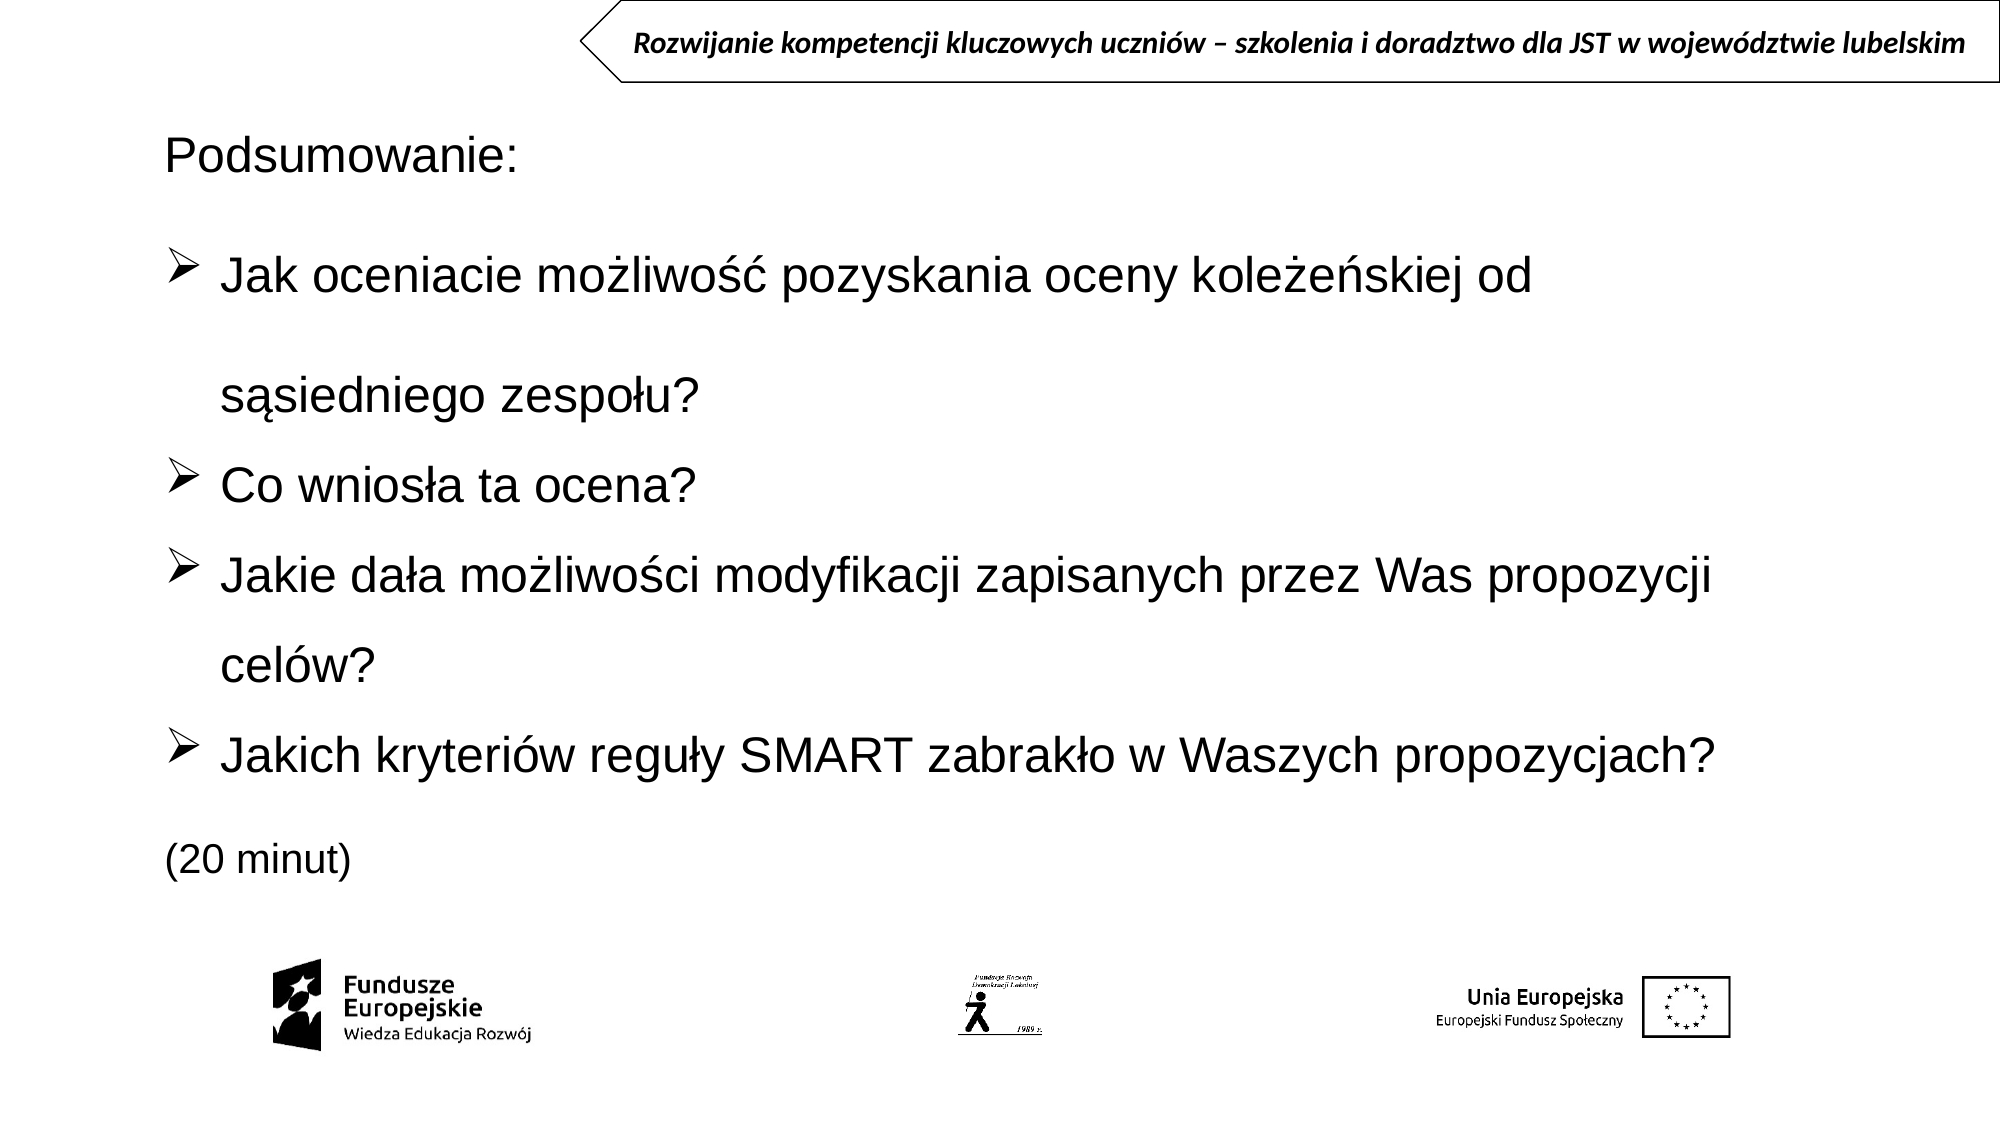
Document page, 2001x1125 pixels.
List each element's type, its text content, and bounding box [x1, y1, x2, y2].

text_box Rozwijanie kompetencji kluczowych uczniów – szkolenia i doradztwo dla JST w województwie lubelskim [580, 0, 2000, 83]
text_box Podsumowanie: Jak oceniacie możliwość pozyskania oceny koleżeńskiej od sąsiedniego zespołu? Co wniosła ta ocena? Jakie dała możliwości modyfikacji zapisanych przez Was propozycji celów? Jakich kryteriów reguły SMART zabrakło w Waszych propozycjach? (20 minut) [149, 54, 1820, 890]
picture [1417, 955, 1750, 1058]
picture [249, 935, 554, 1074]
picture [954, 971, 1046, 1038]
